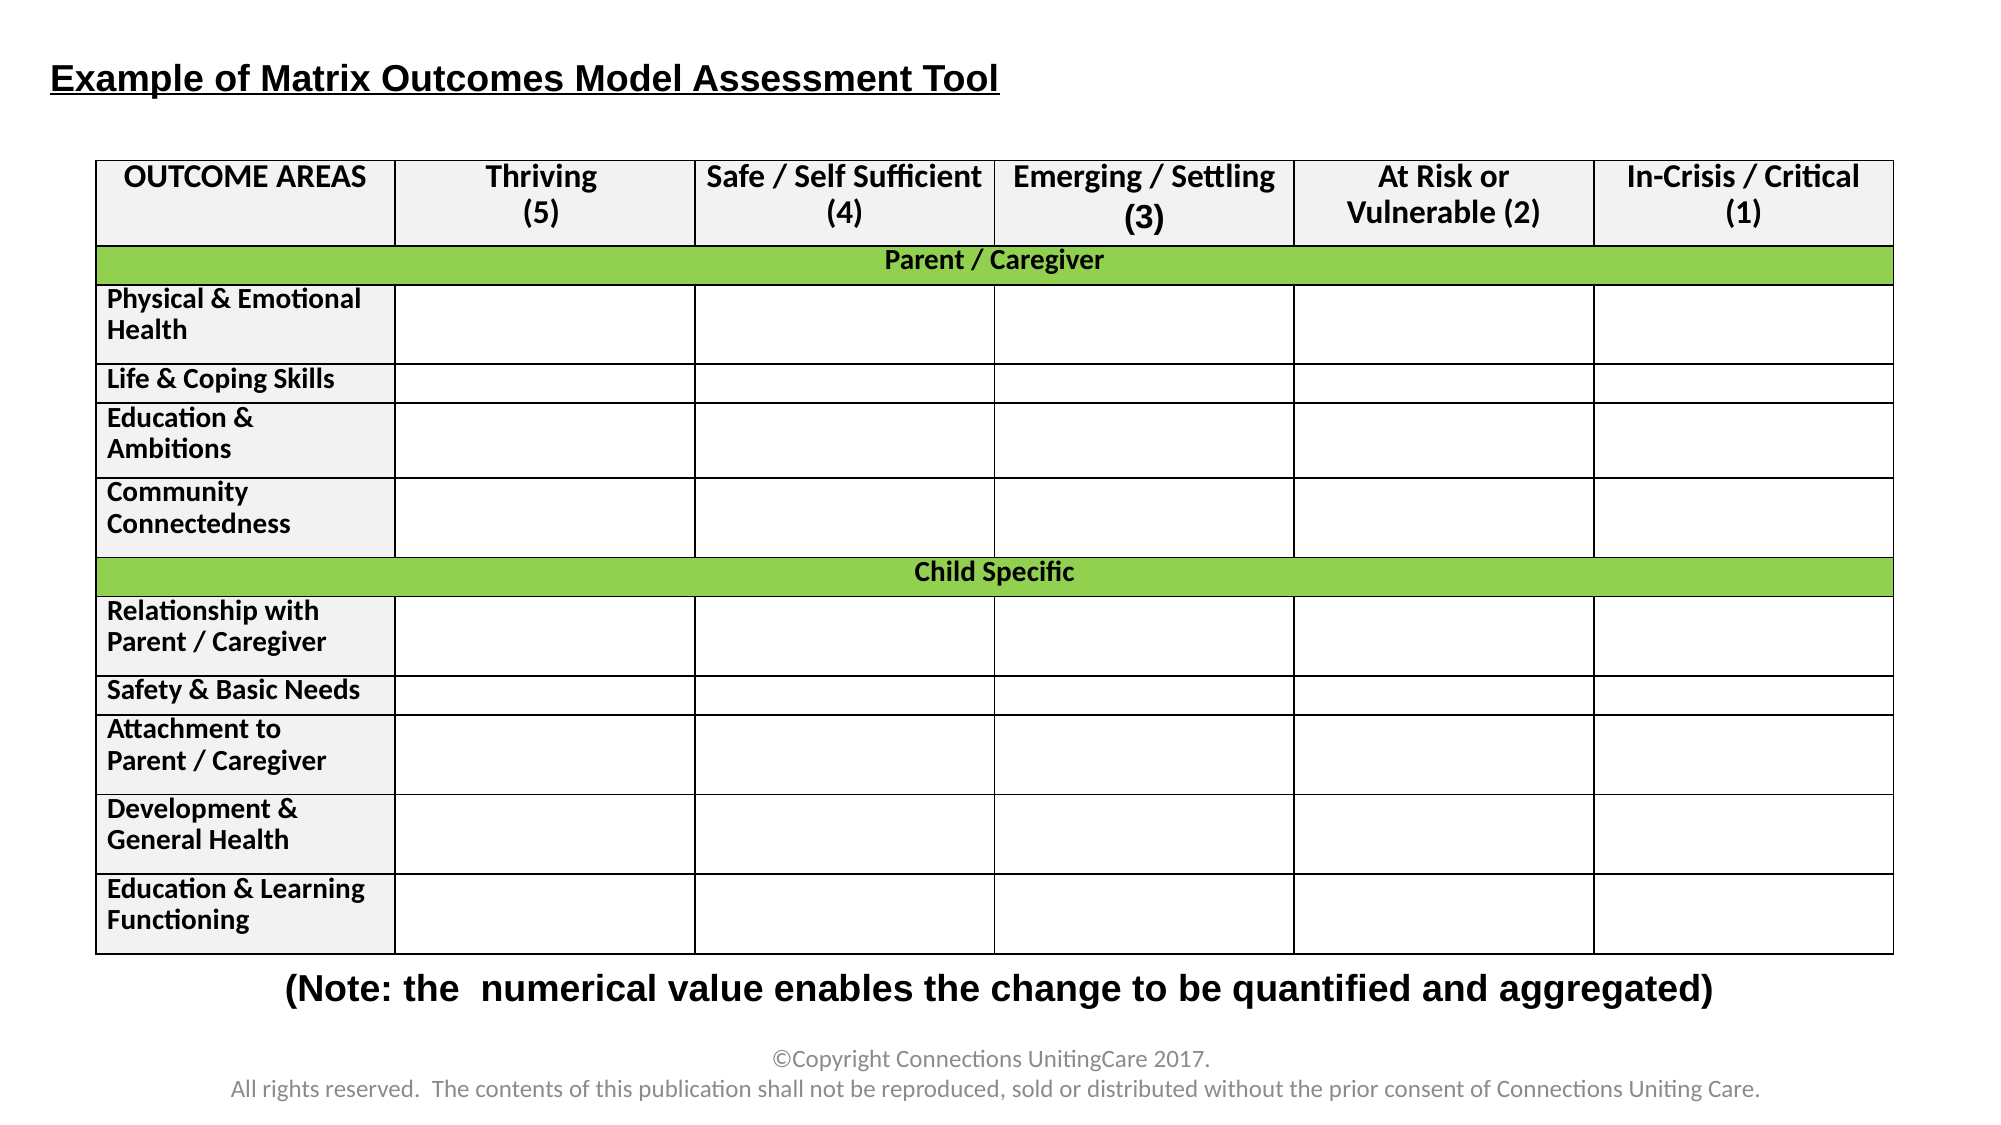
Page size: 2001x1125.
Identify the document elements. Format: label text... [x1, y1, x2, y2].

table_cell Relationship with Parent / Caregiver [97, 597, 394, 675]
table_header At Risk or Vulnerable (2) [1295, 161, 1593, 245]
table_header In-Crisis / Critical (1) [1595, 161, 1893, 245]
table_cell [696, 286, 994, 363]
table_cell [696, 875, 994, 953]
table_cell [396, 795, 694, 873]
table_cell [396, 597, 694, 675]
table_cell [995, 597, 1293, 675]
table_cell [1595, 365, 1893, 402]
table_cell [396, 404, 694, 477]
table_cell Physical & Emotional Health [97, 286, 394, 363]
table_header Thriving (5) [396, 161, 694, 245]
table_cell [995, 795, 1293, 873]
table_cell [696, 716, 994, 794]
table_cell [995, 677, 1293, 714]
table_cell Parent / Caregiver [97, 247, 1893, 284]
table_cell [1295, 677, 1593, 714]
table_cell [396, 716, 694, 794]
table_cell Life & Coping Skills [97, 365, 394, 402]
table_cell [396, 875, 694, 953]
table_cell [995, 365, 1293, 402]
table_cell [995, 404, 1293, 477]
table_cell [1595, 677, 1893, 714]
table_header OUTCOME AREAS [97, 161, 394, 245]
table_cell [1595, 286, 1893, 363]
table_cell [1595, 479, 1893, 557]
text_box Example of Matrix Outcomes Model Assessment Tool [35, 43, 1015, 106]
table_cell Education & Ambitions [97, 404, 394, 477]
table_cell [696, 677, 994, 714]
table_cell [995, 479, 1293, 557]
table_cell [995, 875, 1293, 953]
table_cell [1295, 404, 1593, 477]
table_cell [1595, 404, 1893, 477]
table_cell [396, 365, 694, 402]
table_header Emerging / Settling (3) [995, 161, 1293, 245]
table_cell [1295, 716, 1593, 794]
table_cell Education & Learning Functioning [97, 875, 394, 953]
footer ©Copyright Connections UnitingCare 2017. All rights reserved. The contents of this publication shall not be reproduced, sold or distributed without the prior consent of Connections Uniting Care. [30, 1042, 1965, 1103]
table_cell Development & General Health [97, 795, 394, 873]
table_cell [696, 795, 994, 873]
table_cell [1595, 875, 1893, 953]
table_cell [696, 597, 994, 675]
table_cell [995, 286, 1293, 363]
text_box (Note: the numerical value enables the change to be quantified and aggregated) [101, 953, 1899, 1017]
table_cell [1295, 479, 1593, 557]
table_cell Attachment to Parent / Caregiver [97, 716, 394, 794]
table_cell [696, 479, 994, 557]
table_cell [396, 286, 694, 363]
table_cell [396, 677, 694, 714]
table_cell Safety & Basic Needs [97, 677, 394, 714]
table_cell [1295, 597, 1593, 675]
table_cell [995, 716, 1293, 794]
table_cell [1595, 597, 1893, 675]
table_cell Child Specific [97, 558, 1893, 596]
table_cell [1295, 795, 1593, 873]
table_cell [1595, 716, 1893, 794]
table_cell [1295, 365, 1593, 402]
table_cell [1295, 286, 1593, 363]
table_cell [696, 365, 994, 402]
table_cell [396, 479, 694, 557]
table_cell [696, 404, 994, 477]
table_cell [1595, 795, 1893, 873]
table_header Safe / Self Sufficient (4) [696, 161, 994, 245]
table_cell [1295, 875, 1593, 953]
table_cell Community Connectedness [97, 479, 394, 557]
